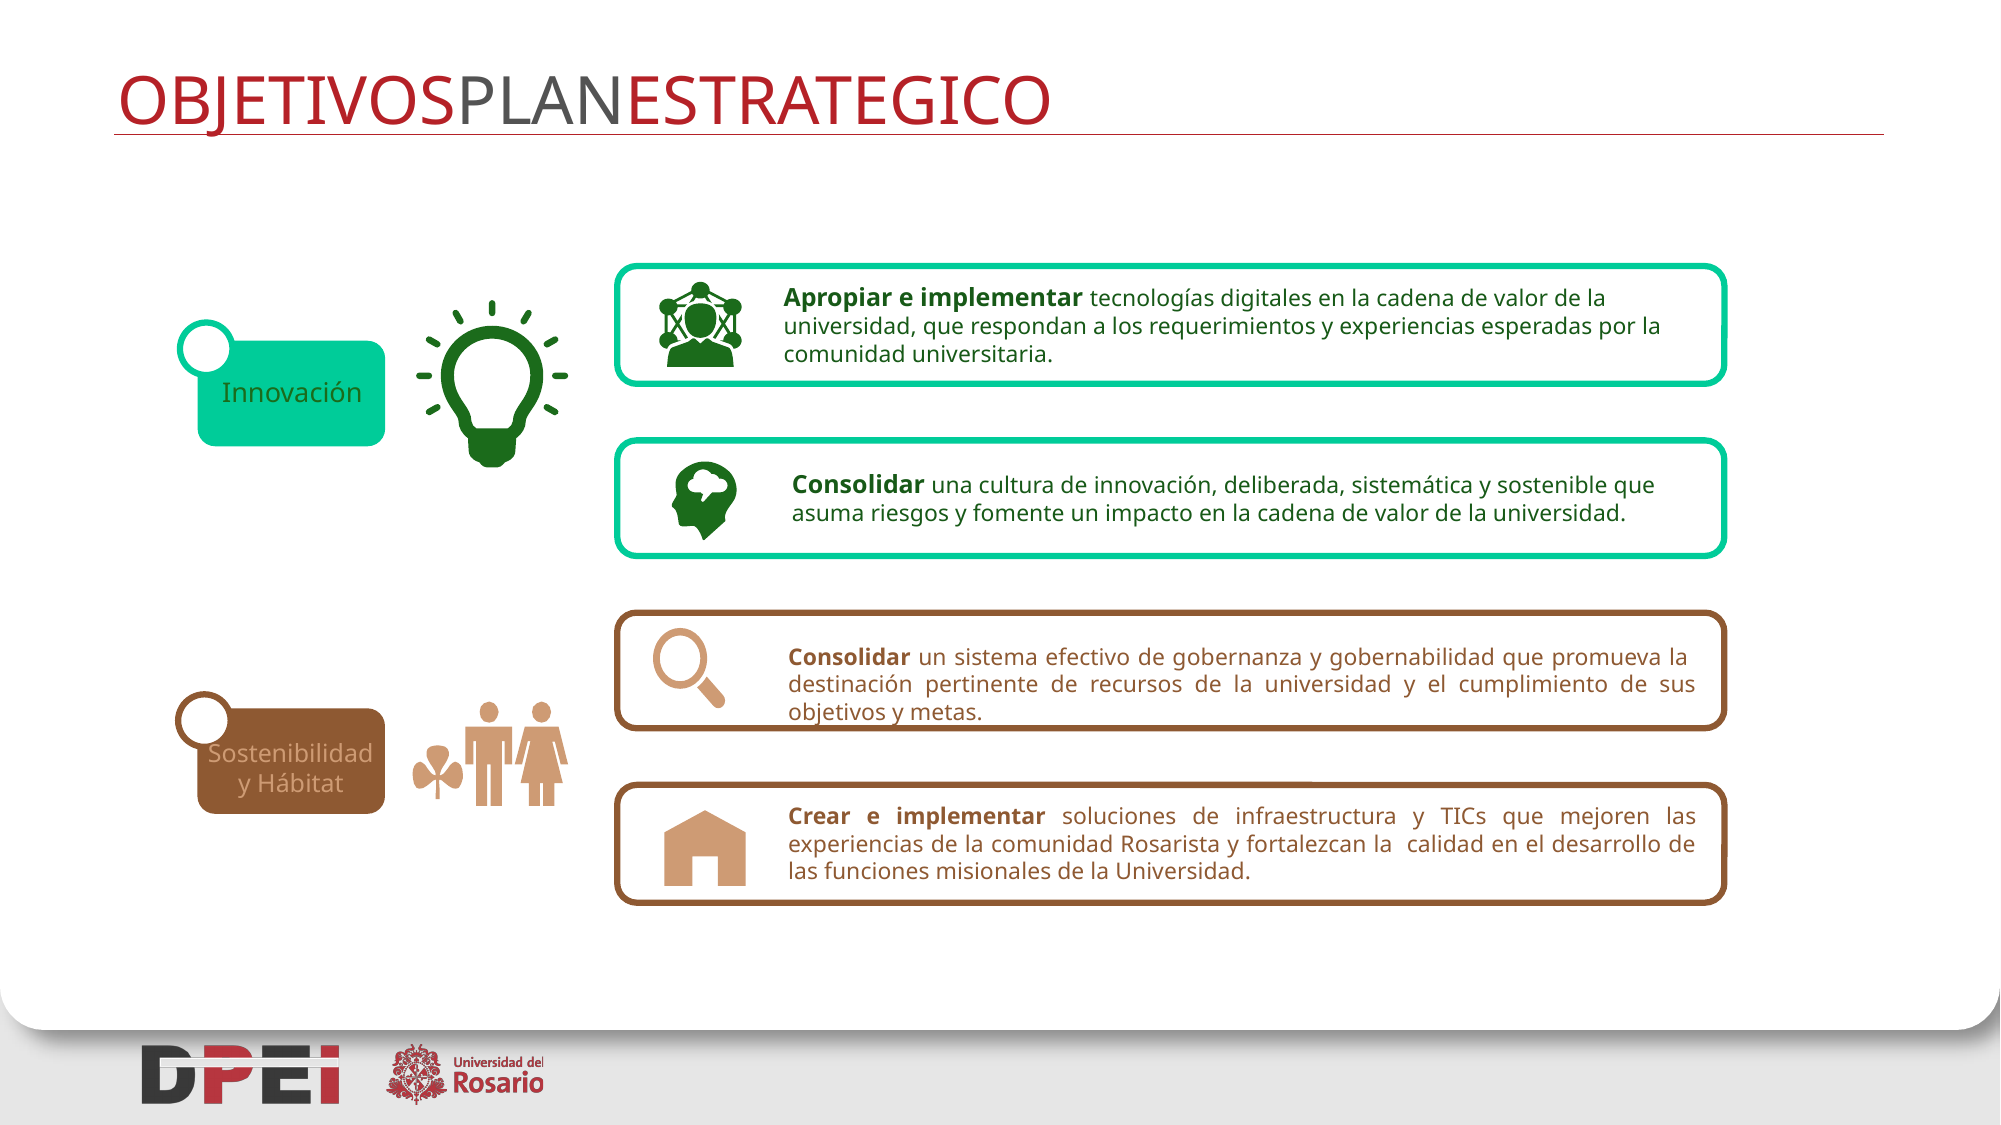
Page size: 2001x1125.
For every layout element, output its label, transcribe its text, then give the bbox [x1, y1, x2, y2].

picture [0, 996, 2000, 1106]
text_box [229, 707, 387, 729]
text_box Consolidar un sistema efectivo de gobernanza y gobernabilidad que promueva la destinación pertinente de recursos de la universidad y el cumplimiento de sus objetivos y metas. [773, 635, 1712, 760]
text_box [671, 461, 737, 541]
text_box [177, 693, 232, 745]
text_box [659, 281, 742, 367]
text_box Sostenibilidad y Hábitat [192, 729, 390, 805]
text_box Crear e implementar soluciones de infraestructura y TICs que mejoren las experiencias de la comunidad Rosarista y fortalezcan la calidad en el desarrollo de las funciones misionales de la Universidad. [773, 794, 1712, 892]
text_box Innovación [199, 368, 386, 416]
text_box [616, 783, 1726, 904]
text_box [543, 404, 559, 416]
text_box [416, 372, 433, 380]
text_box [425, 336, 441, 348]
text_box [664, 810, 746, 886]
text_box [196, 339, 387, 448]
text_box [178, 321, 234, 377]
text_box [440, 325, 544, 468]
text_box Consolidar una cultura de innovación, deliberada, sistemática y sostenible que asuma riesgos y fomente un impacto en la cadena de valor de la universidad. [777, 461, 1703, 534]
text_box [616, 611, 1726, 730]
text_box [616, 264, 1726, 385]
text_box Apropiar e implementar tecnologías digitales en la cadena de valor de la universidad, que respondan a los requerimientos y experiencias esperadas por la comunidad universitaria. [768, 274, 1694, 375]
text_box [543, 336, 559, 348]
text_box [616, 439, 1726, 558]
text_box [488, 300, 496, 317]
text_box [425, 404, 441, 416]
title OBJETIVOSPLANESTRATEGICO [102, 15, 1828, 191]
text_box [697, 676, 726, 709]
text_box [412, 701, 569, 806]
text_box [452, 309, 464, 325]
text_box [520, 309, 532, 325]
text_box [551, 372, 569, 380]
text_box [653, 627, 708, 689]
text_box [198, 805, 384, 815]
